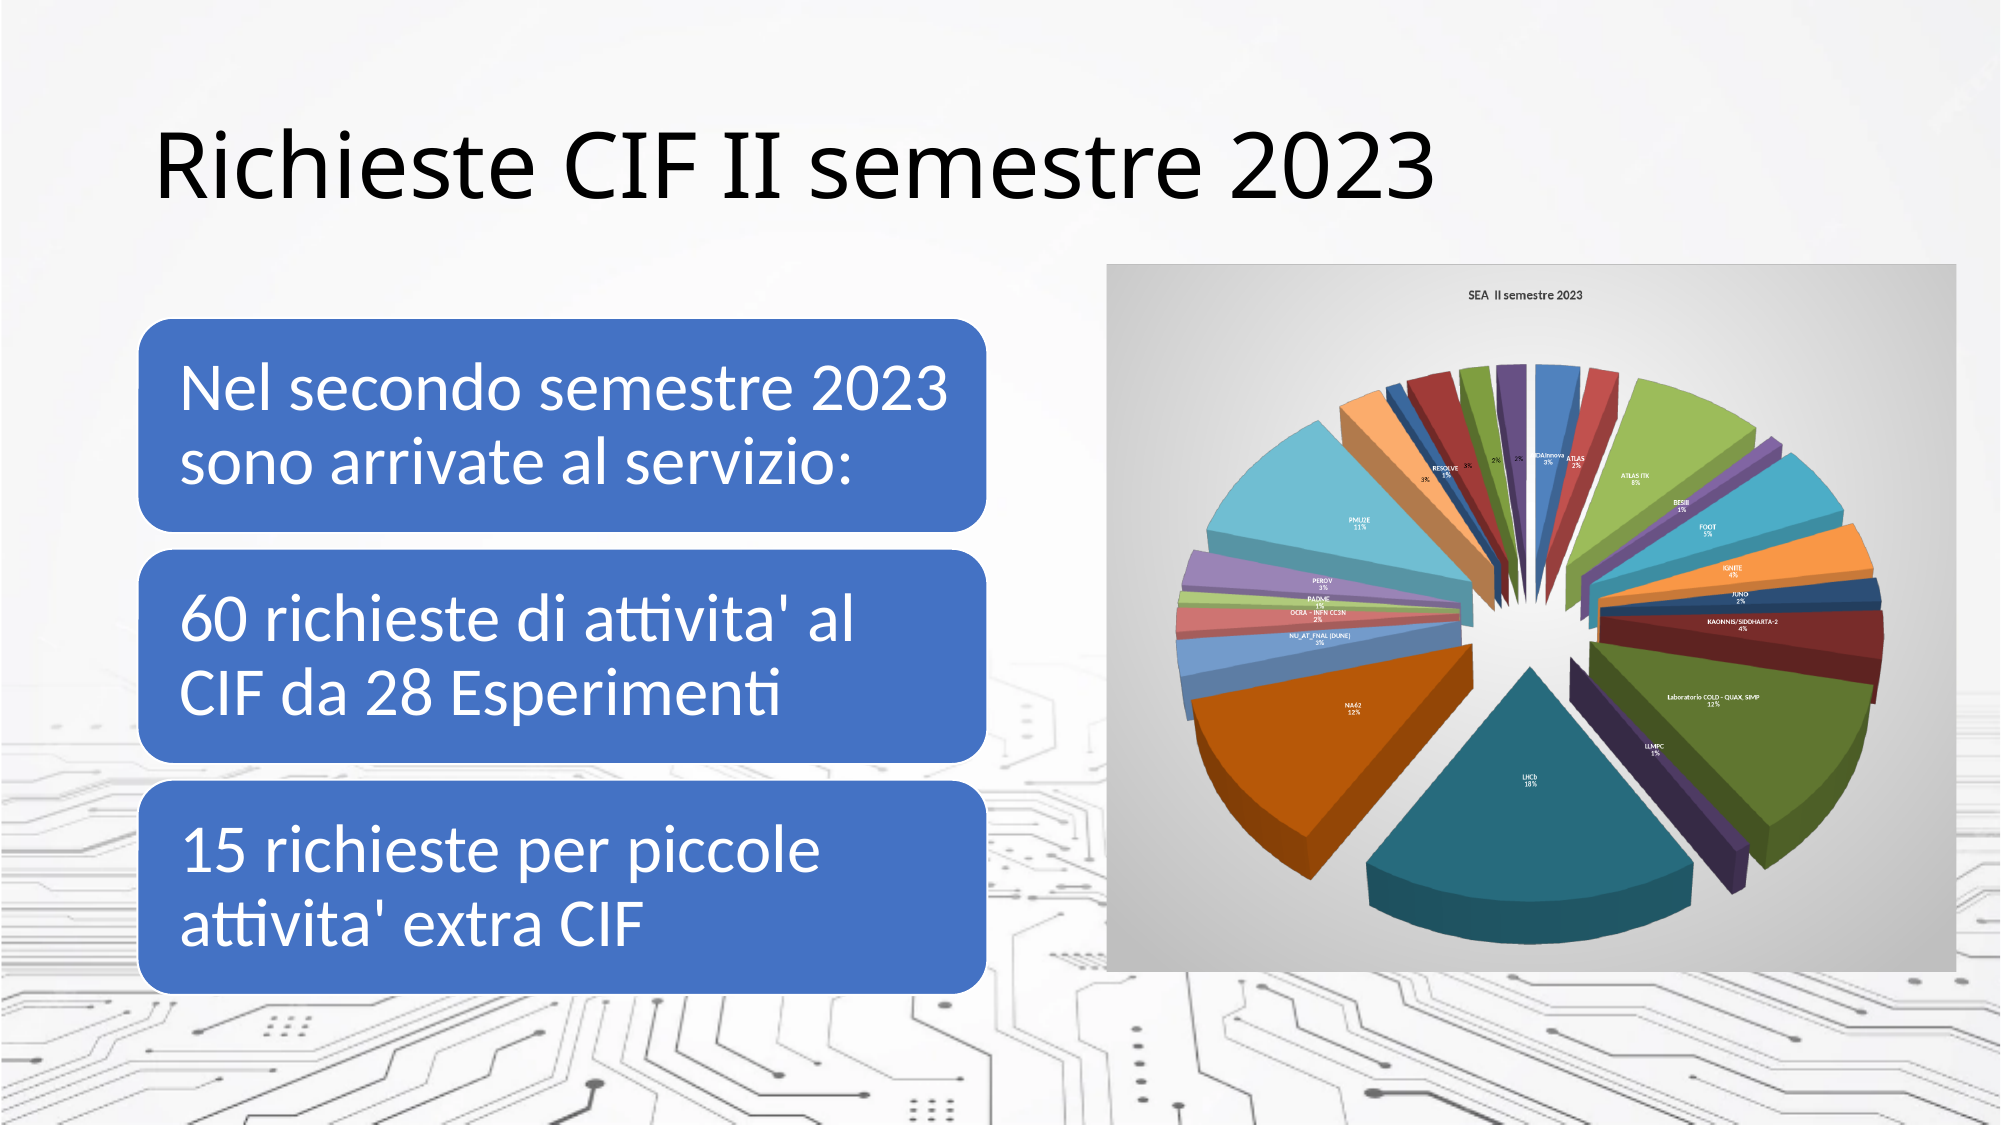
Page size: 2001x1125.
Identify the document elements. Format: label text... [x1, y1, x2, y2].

picture [0, 0, 2001, 1125]
title Richieste CIF II semestre 2023 [137, 59, 1863, 278]
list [137, 299, 988, 1014]
